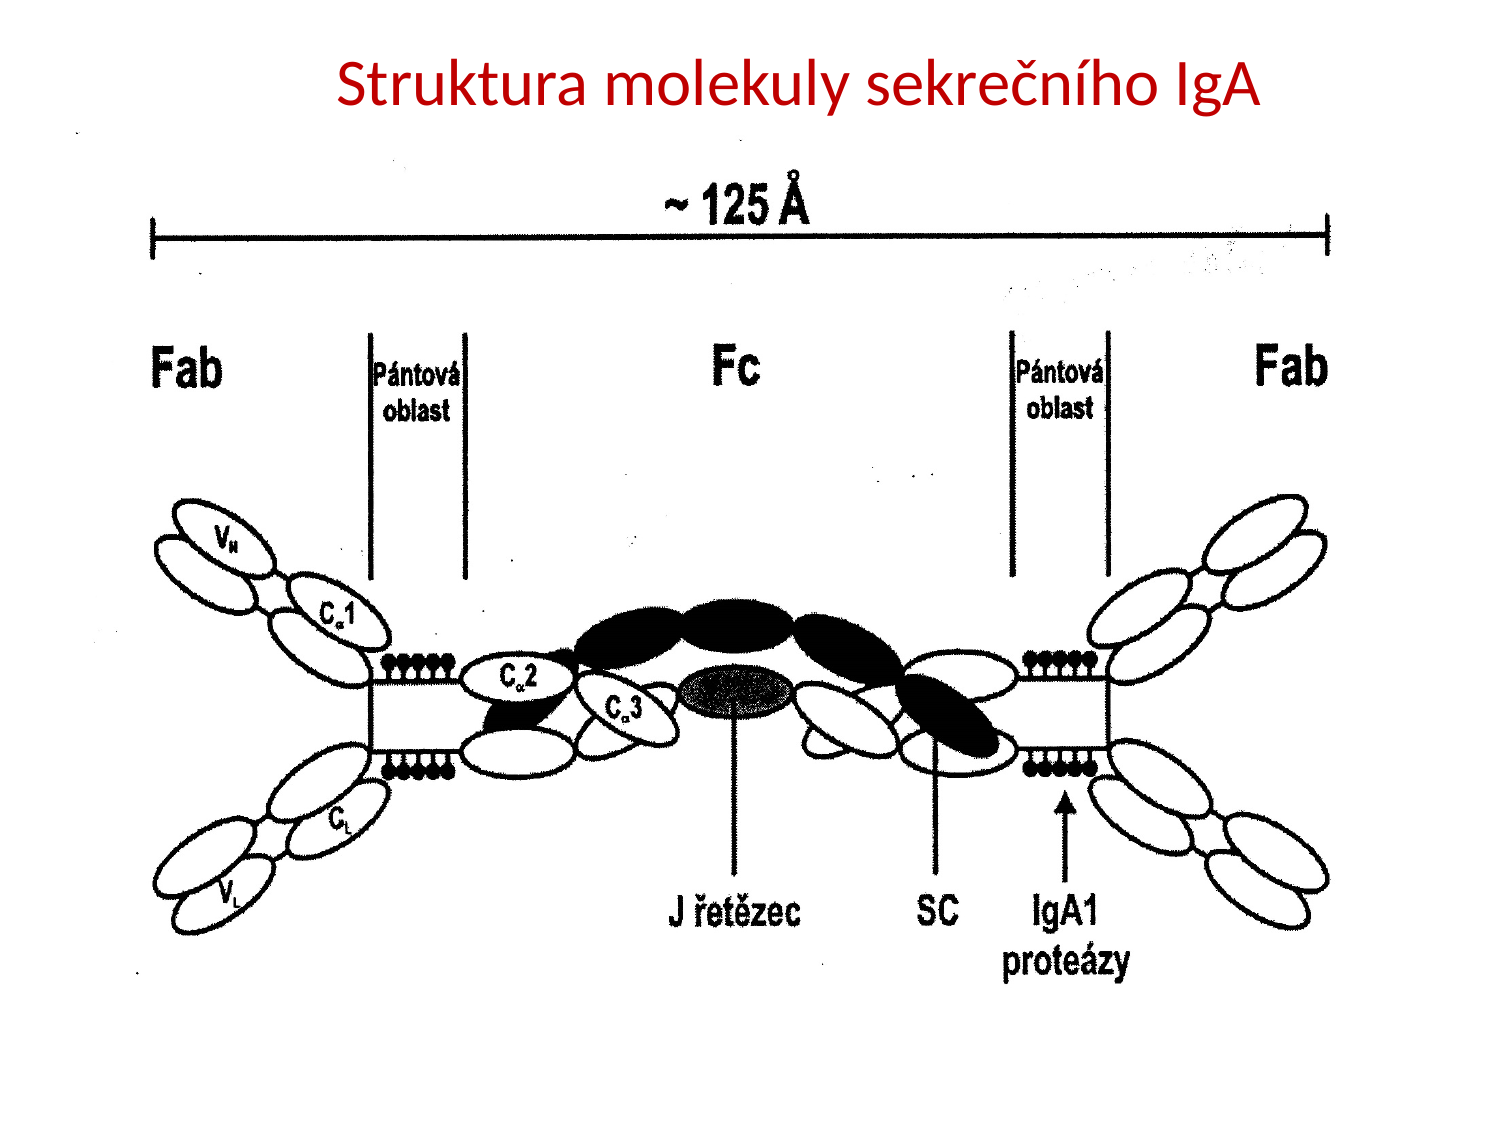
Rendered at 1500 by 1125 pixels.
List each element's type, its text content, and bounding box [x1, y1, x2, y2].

picture [74, 124, 1413, 1051]
text_box Struktura molekuly sekrečního IgA [141, 31, 1277, 123]
